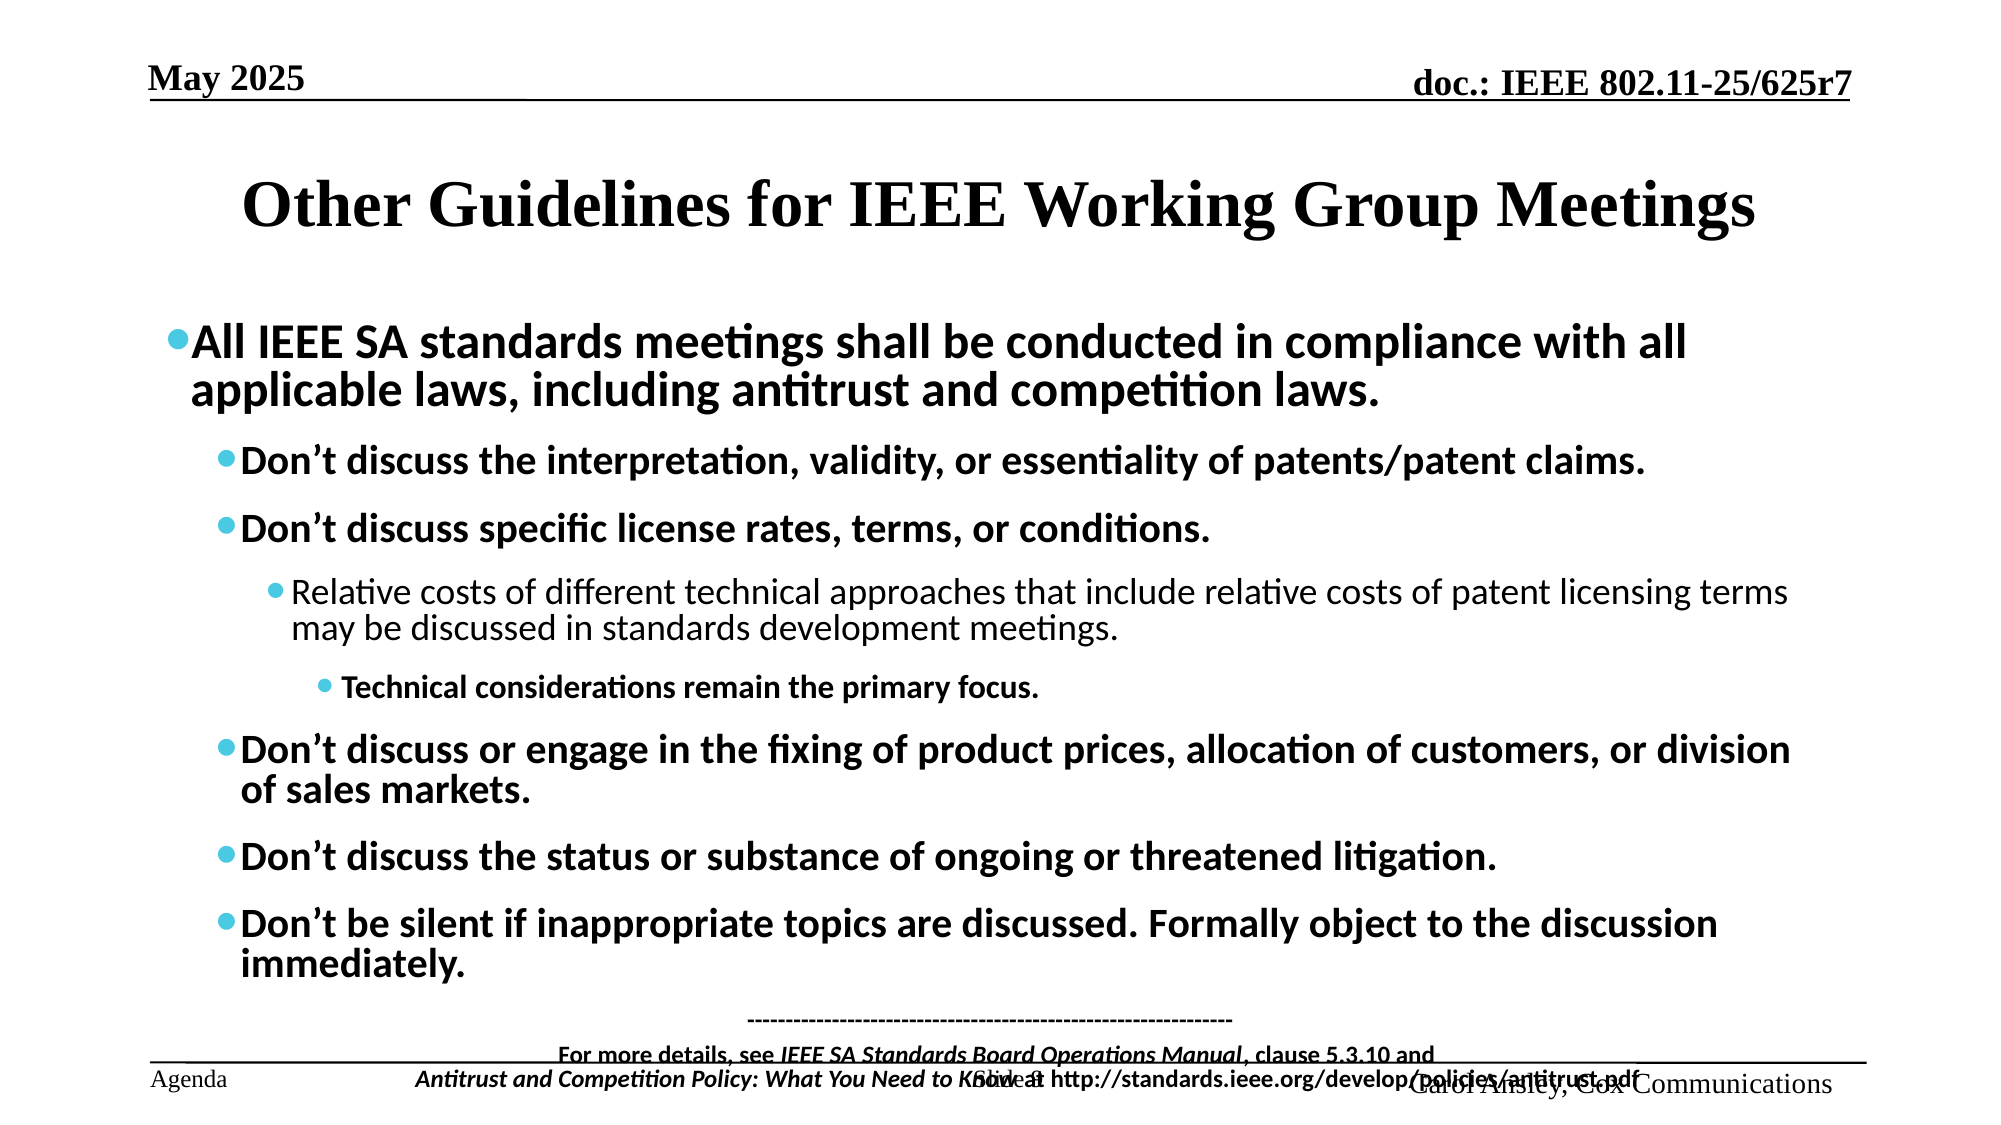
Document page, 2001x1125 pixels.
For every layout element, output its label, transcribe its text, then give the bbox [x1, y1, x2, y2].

slide_number Slide 9 [950, 1061, 1067, 1123]
list All IEEE SA standards meetings shall be conducted in compliance with all applicable laws, including antitrust and competition laws. Don’t discuss the interpretation, validity, or essentiality of patents/patent claims. Don’t discuss specific license rates, terms, or conditions. Relative costs of different technical approaches that include relative costs of patent licensing terms may be discussed in standards development meetings. Technical considerations remain the primary focus. Don’t discuss or engage in the fixing of product prices, allocation of customers, or division of sales markets. Don’t discuss the status or substance of ongoing or threatened litigation. Don’t be silent if inappropriate topics are discussed. Formally object to the discussion immediately. --------------------------------------------------------------- For more details, see IEEE SA Standards Board Operations Manual, clause 5.3.10 and Antitrust and Competition Policy: What You Need to Know at http://standards.ieee.org/develop/policies/antitrust.pdf [149, 312, 1850, 1000]
title Other Guidelines for IEEE Working Group Meetings [149, 112, 1850, 288]
